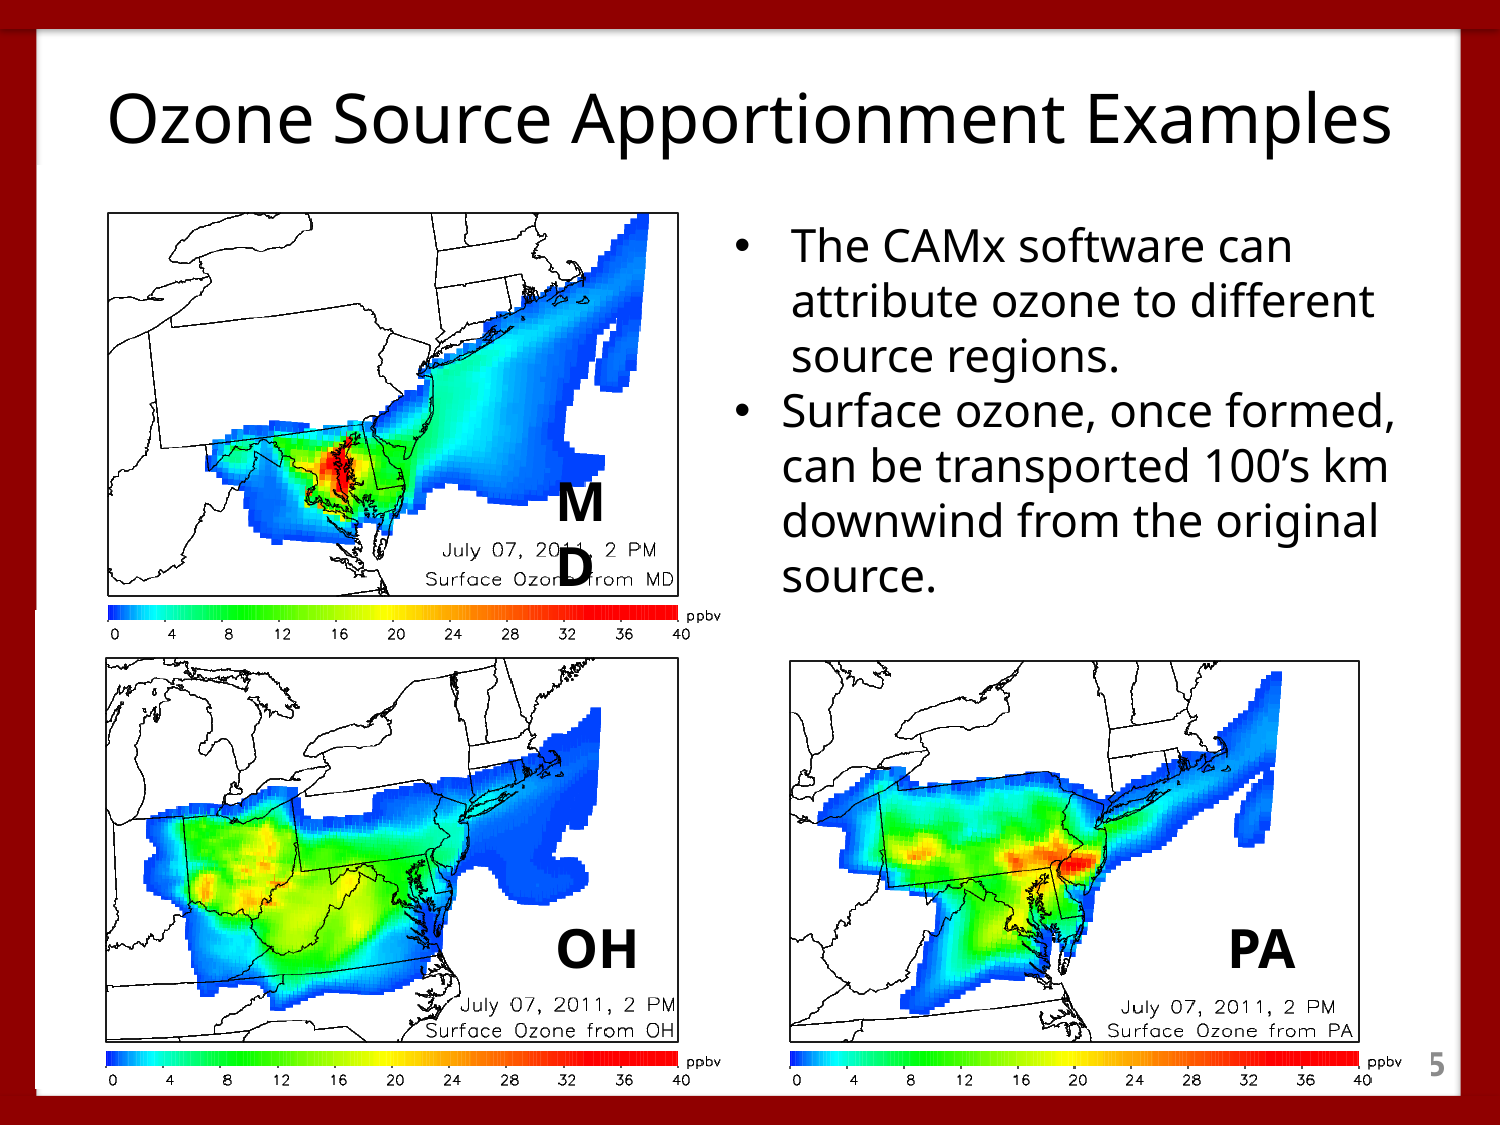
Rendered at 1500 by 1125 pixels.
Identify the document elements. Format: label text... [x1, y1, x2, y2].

picture [35, 165, 1431, 1090]
text_box The CAMx software can attribute ozone to different source regions. Surface ozone, once formed, can be transported 100’s km downwind from the original source. [754, 209, 1431, 609]
slide_number 4 [1430, 1036, 1461, 1096]
title Ozone Source Apportionment Examples [75, 45, 1425, 187]
